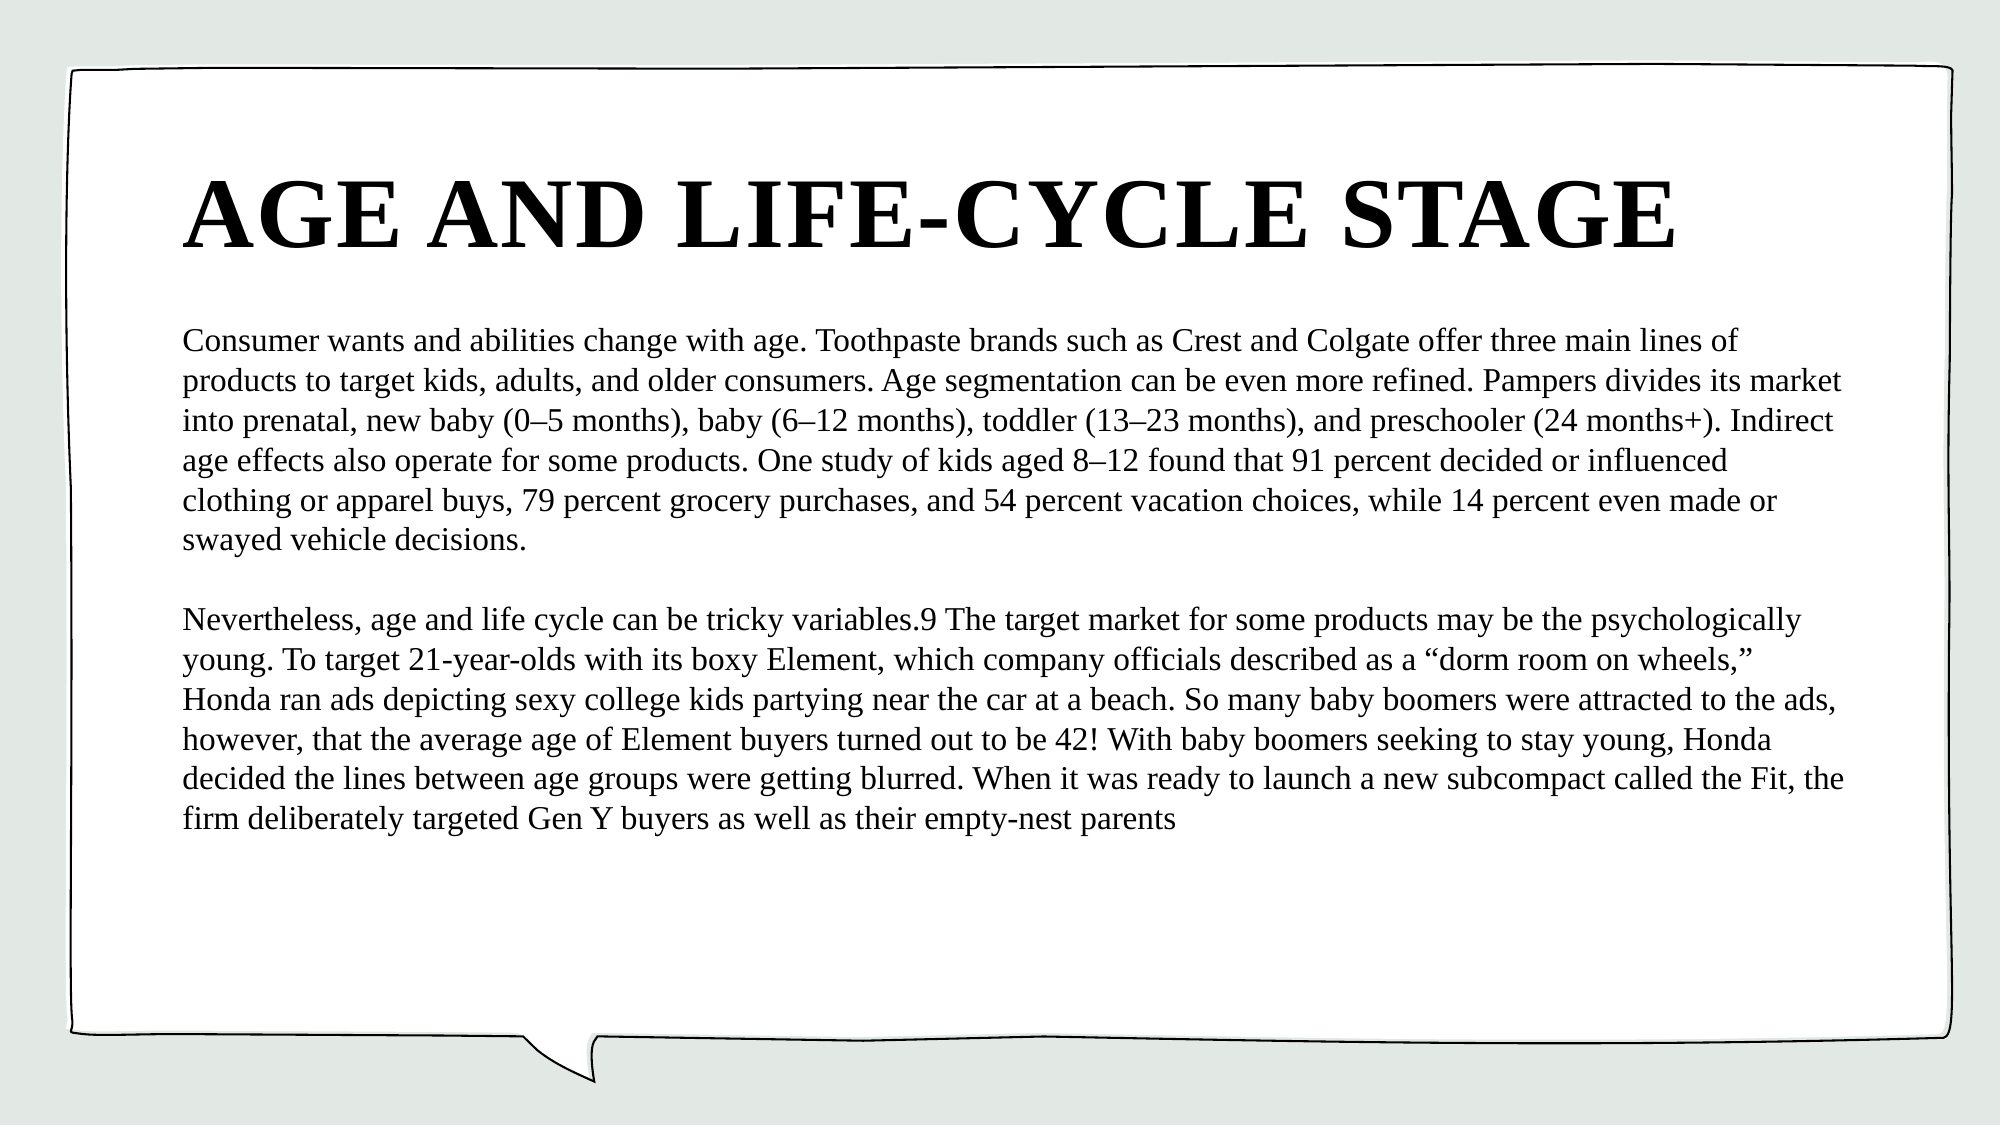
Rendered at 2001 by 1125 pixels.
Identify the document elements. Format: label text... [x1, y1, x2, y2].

list Consumer wants and abilities change with age. Toothpaste brands such as Crest and Colgate offer three main lines of products to target kids, adults, and older consumers. Age segmentation can be even more refined. Pampers divides its market into prenatal, new baby (0–5 months), baby (6–12 months), toddler (13–23 months), and preschooler (24 months+). Indirect age effects also operate for some products. One study of kids aged 8–12 found that 91 percent decided or influenced clothing or apparel buys, 79 percent grocery purchases, and 54 percent vacation choices, while 14 percent even made or swayed vehicle decisions. Nevertheless, age and life cycle can be tricky variables.9 The target market for some products may be the psychologically young. To target 21-year-olds with its boxy Element, which company officials described as a “dorm room on wheels,” Honda ran ads depicting sexy college kids partying near the car at a beach. So many baby boomers were attracted to the ads, however, that the average age of Element buyers turned out to be 42! With baby boomers seeking to stay young, Honda decided the lines between age groups were getting blurred. When it was ready to launch a new subcompact called the Fit, the firm deliberately targeted Gen Y buyers as well as their empty-nest parents [167, 310, 1863, 939]
title AGE AND LIFE-CYCLE STAGE [167, 91, 1863, 310]
